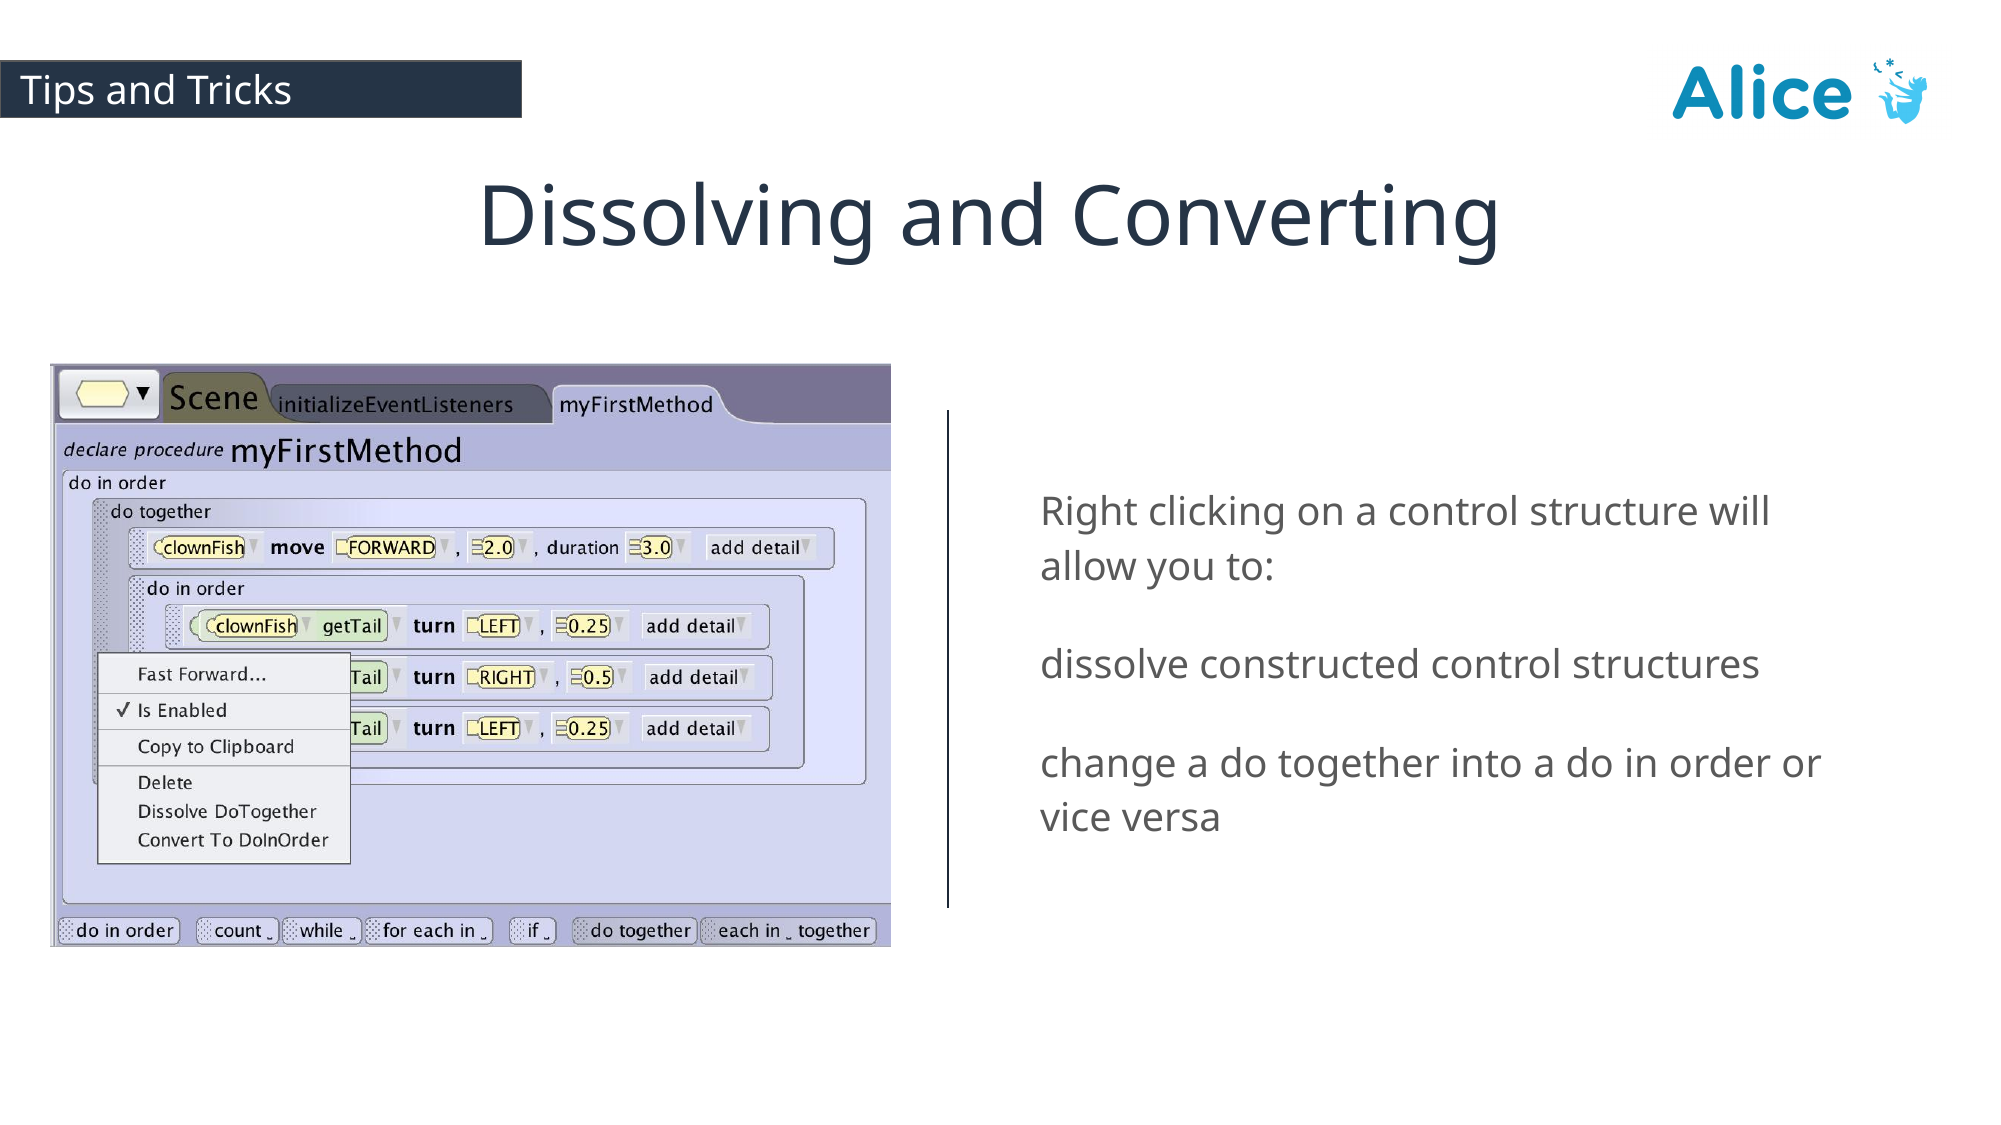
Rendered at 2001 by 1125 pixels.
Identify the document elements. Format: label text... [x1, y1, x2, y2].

picture [49, 363, 892, 947]
title Tips and Tricks [0, 61, 623, 118]
list Right clicking on a control structure will allow you to: dissolve constructed control structures change a do together into a do in order or vice versa [1020, 319, 1862, 1000]
title Dissolving and Converting [58, 148, 1923, 275]
picture [1647, 44, 1952, 140]
